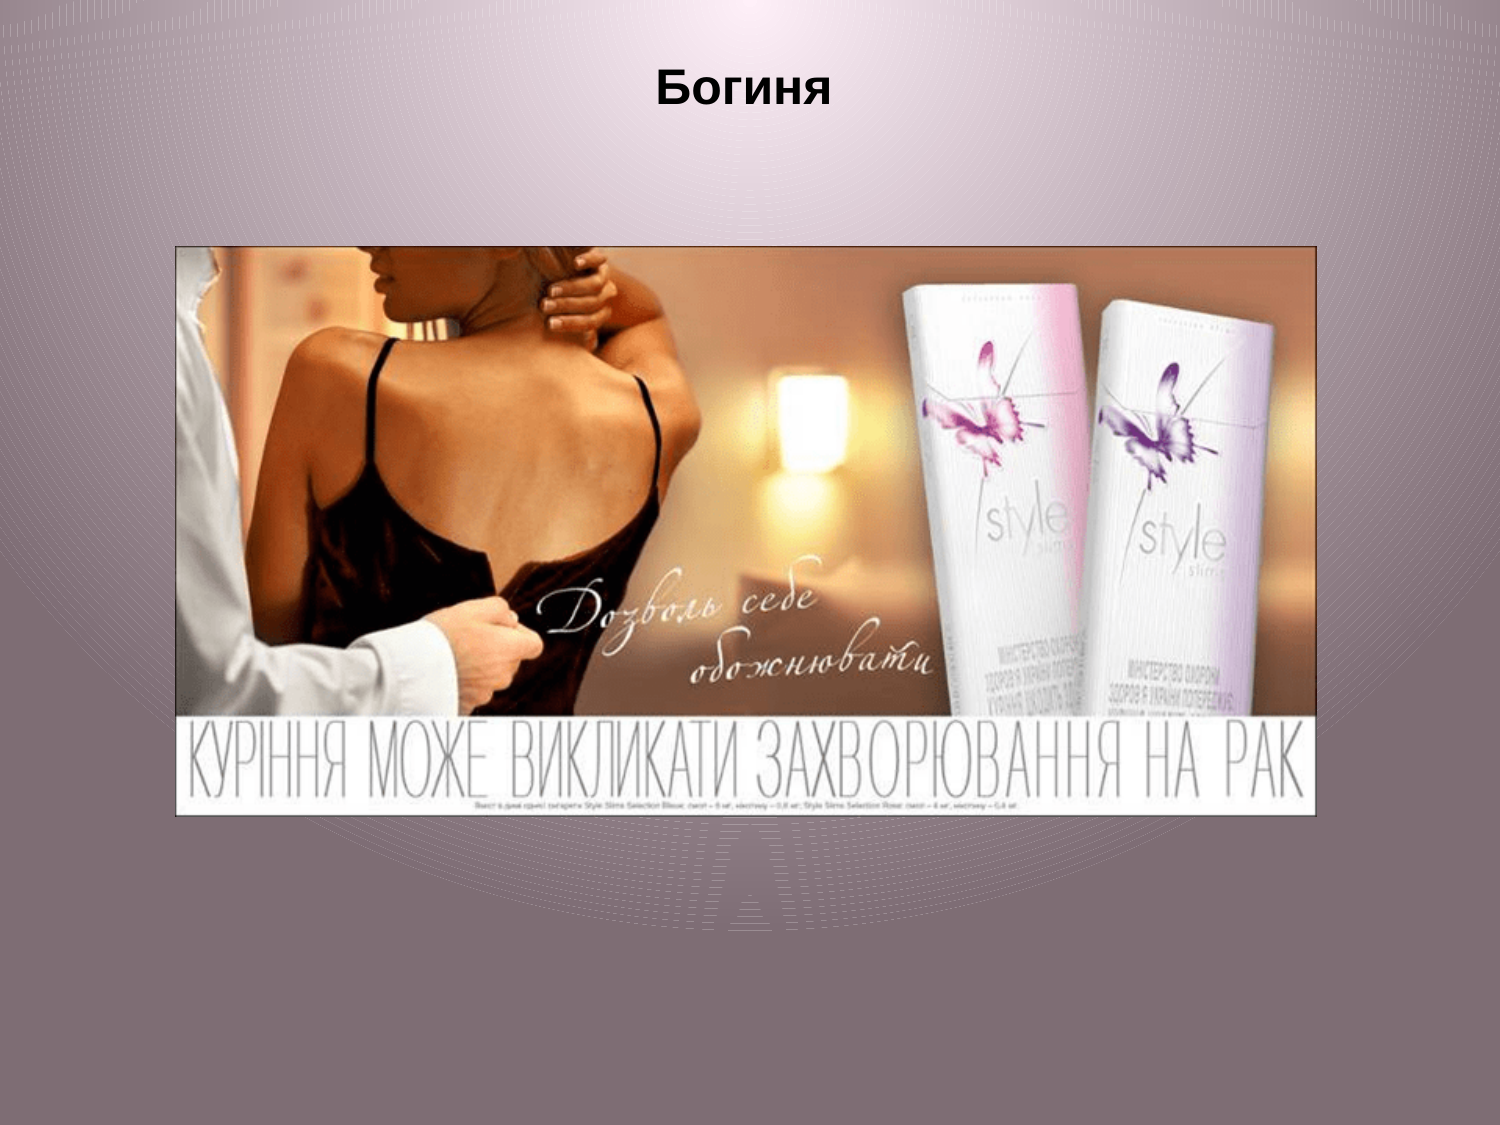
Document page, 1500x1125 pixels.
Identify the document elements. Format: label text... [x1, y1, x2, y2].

picture [175, 245, 1317, 817]
text_box Богиня [456, 46, 1032, 122]
